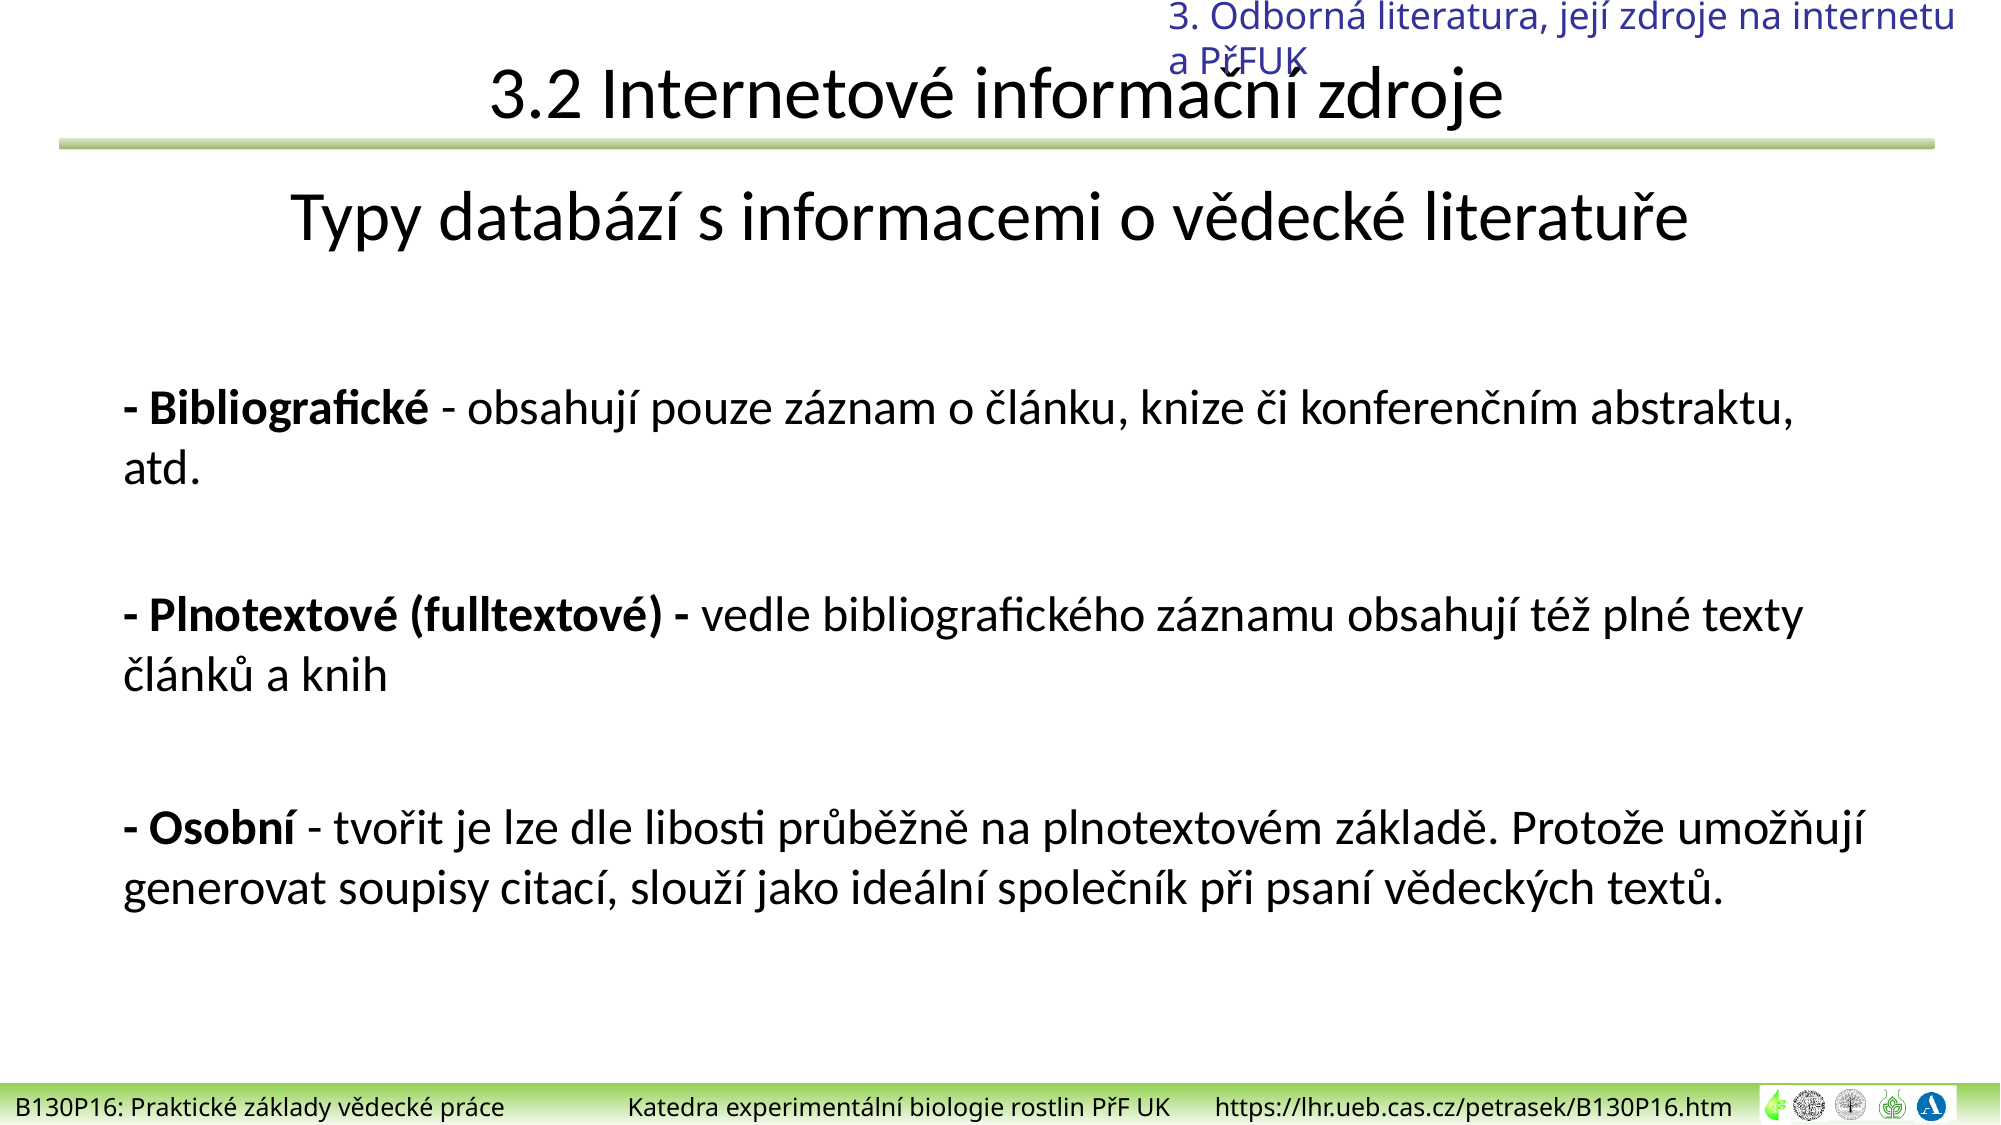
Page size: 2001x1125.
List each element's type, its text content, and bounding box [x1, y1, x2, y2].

text_box - Plnotextové (fulltextové) - vedle bibliografického záznamu obsahují též plné texty článků a knih [108, 574, 1908, 709]
text_box - Bibliografické - obsahují pouze záznam o článku, knize či konferenčním abstraktu, atd. [108, 367, 1851, 502]
text_box 3.2 Internetové informační zdroje [195, 36, 1799, 142]
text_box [0, 1083, 2000, 1125]
text_box Typy databází s informacemi o vědecké literatuře [275, 162, 1741, 263]
text_box - Osobní - tvořit je lze dle libosti průběžně na plnotextovém základě. Protože umožňují generovat soupisy citací, slouží jako ideální společník při psaní vědeckých textů. [108, 786, 1948, 922]
text_box [56, 135, 1938, 152]
text_box 3. Odborná literatura, její zdroje na internetu a PřFUK [1153, 0, 2000, 90]
